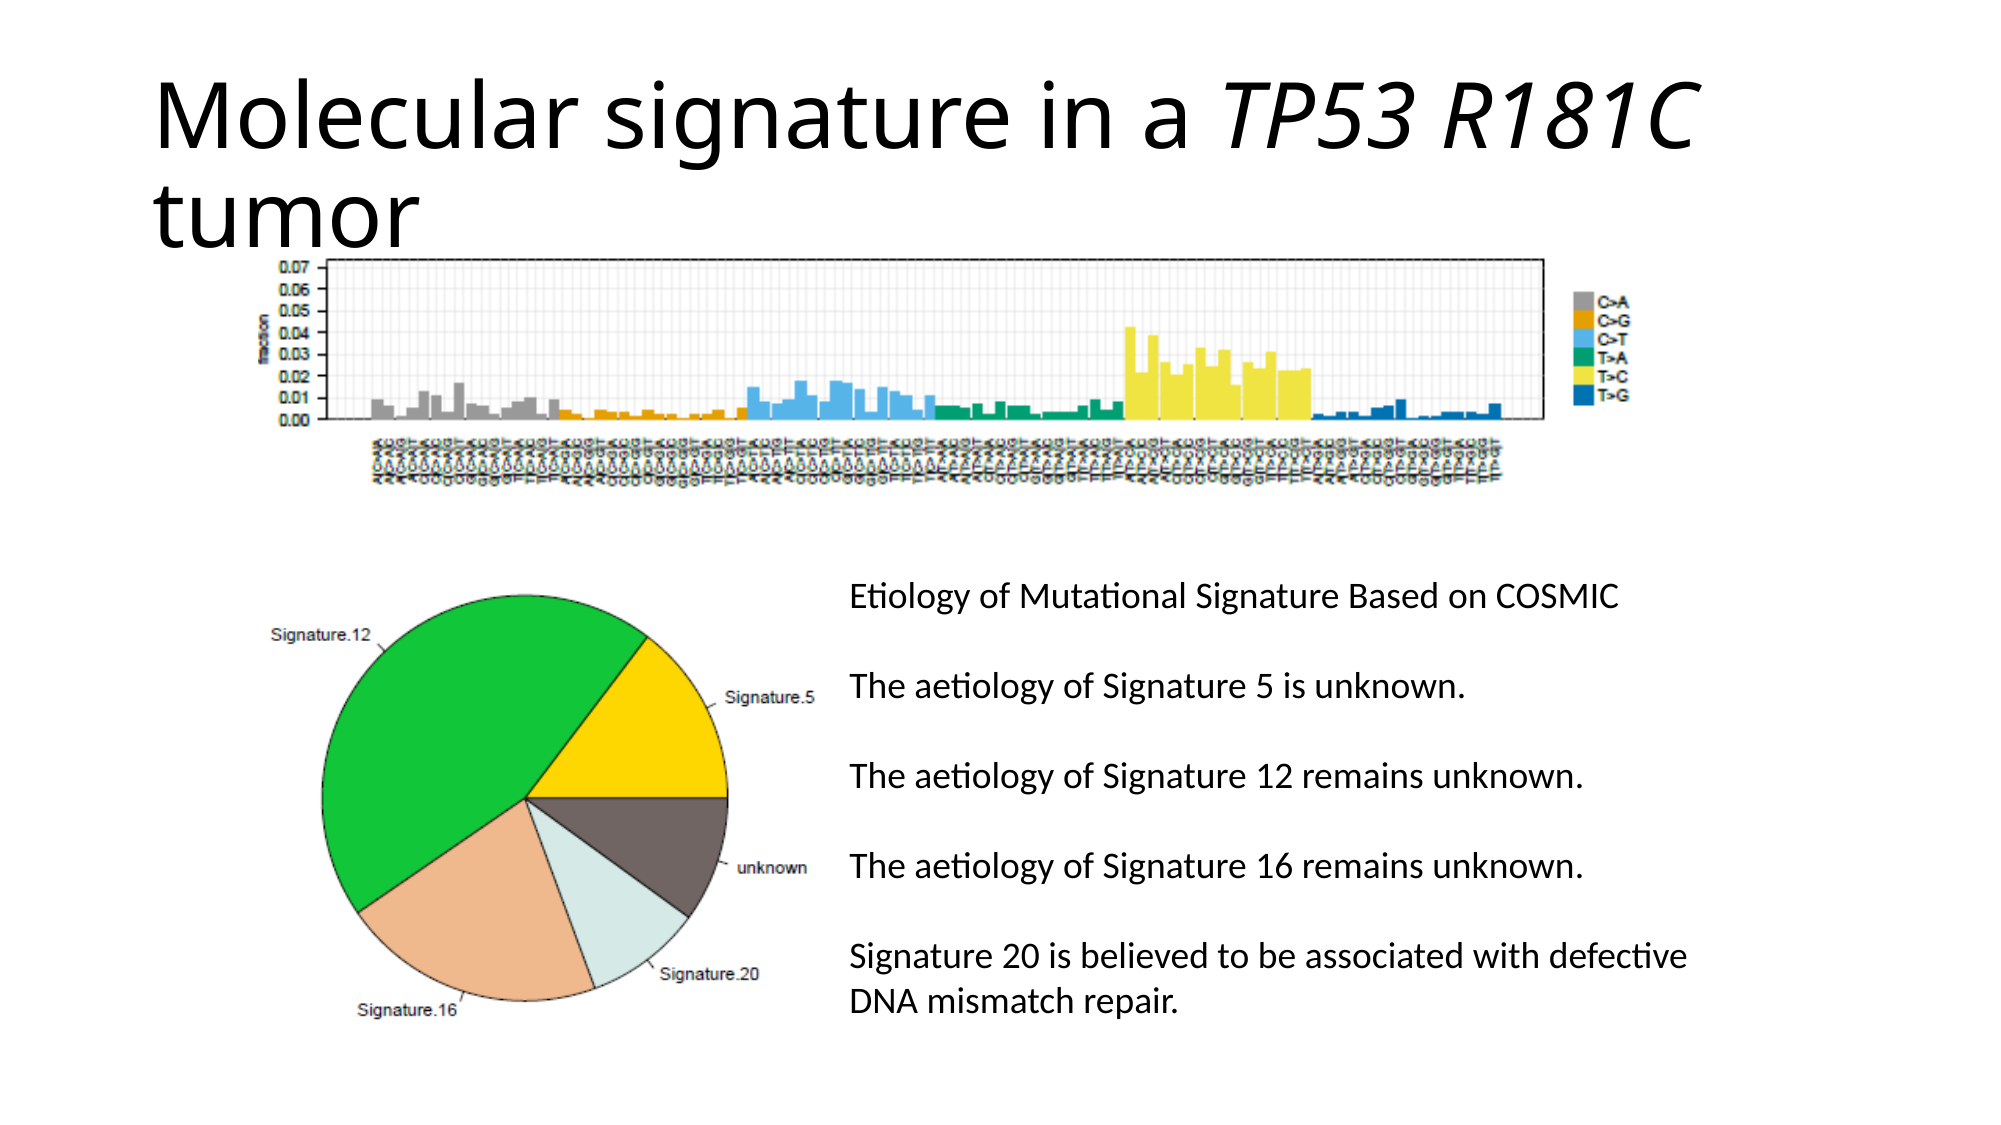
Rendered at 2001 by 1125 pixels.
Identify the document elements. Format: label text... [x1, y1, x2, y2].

title Molecular signature in a TP53 R181C tumor [137, 59, 1863, 278]
text_box Etiology of Mutational Signature Based on COSMIC The aetiology of Signature 5 is unknown. The aetiology of Signature 12 remains unknown. The aetiology of Signature 16 remains unknown. Signature 20 is believed to be associated with defective DNA mismatch repair. [835, 563, 1750, 1029]
picture [258, 555, 835, 1035]
picture [258, 255, 1638, 493]
